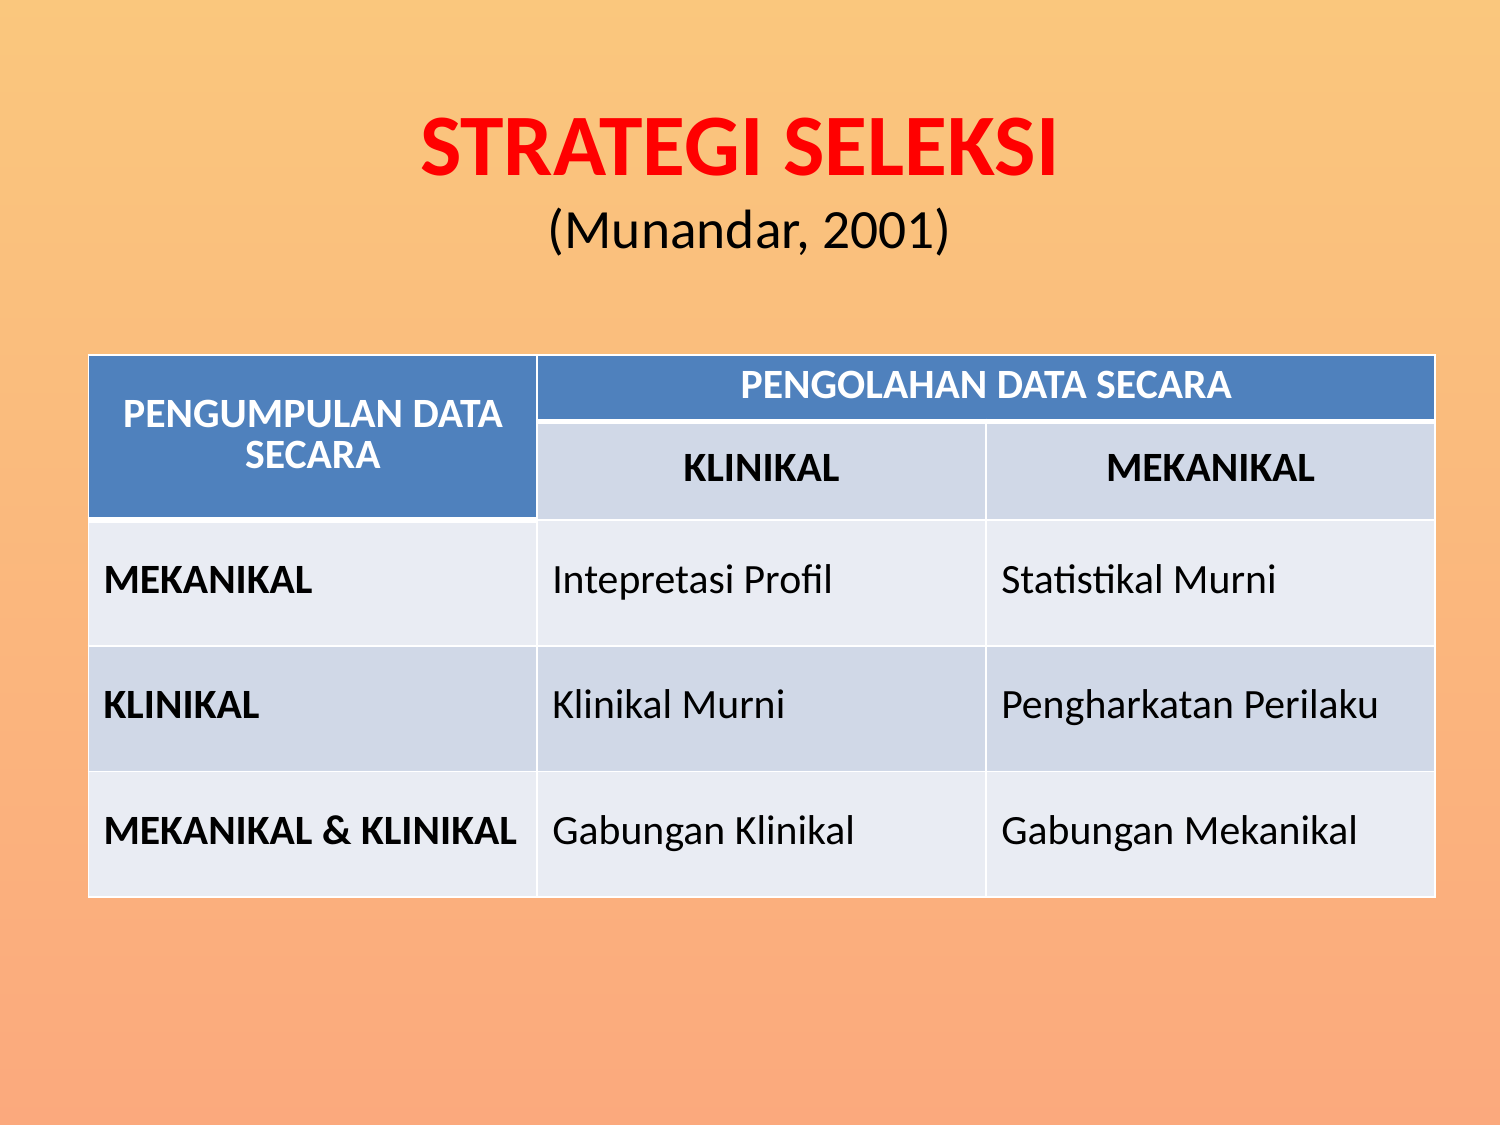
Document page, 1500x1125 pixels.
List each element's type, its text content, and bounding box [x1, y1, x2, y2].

table_cell Pengharkatan Perilaku [987, 647, 1434, 771]
title STRATEGI SELEKSI (Munandar, 2001) [75, 79, 1425, 268]
table_cell Klinikal Murni [538, 647, 985, 771]
table_cell MEKANIKAL [987, 424, 1434, 519]
table_cell KLINIKAL [538, 424, 985, 519]
table_cell Gabungan Mekanikal [987, 772, 1434, 896]
table_cell Intepretasi Profil [538, 521, 985, 645]
table_cell Gabungan Klinikal [538, 772, 985, 896]
table_cell Statistikal Murni [987, 521, 1434, 645]
table_cell MEKANIKAL [89, 523, 536, 645]
table_header PENGUMPULAN DATA SECARA [89, 356, 536, 517]
table_header PENGOLAHAN DATA SECARA [538, 356, 1434, 419]
table_cell KLINIKAL [89, 647, 536, 771]
table_cell MEKANIKAL & KLINIKAL [89, 772, 536, 896]
